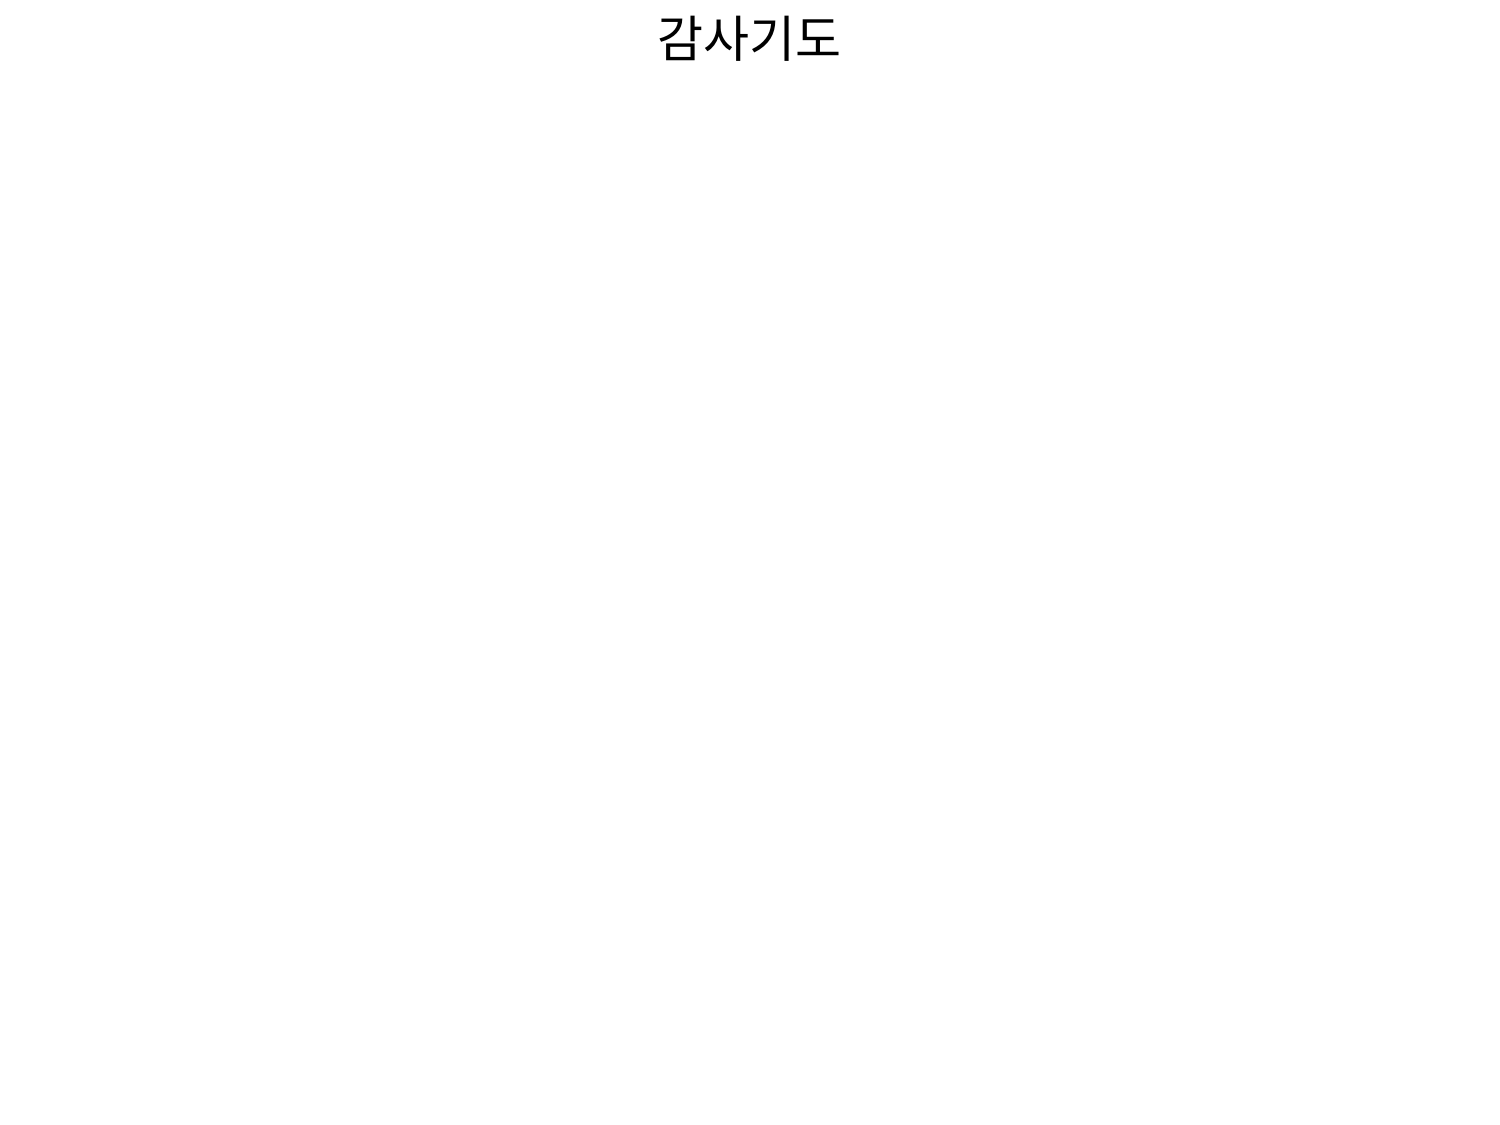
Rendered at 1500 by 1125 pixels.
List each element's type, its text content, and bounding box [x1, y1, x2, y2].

list 감사기도 [0, 0, 1500, 75]
